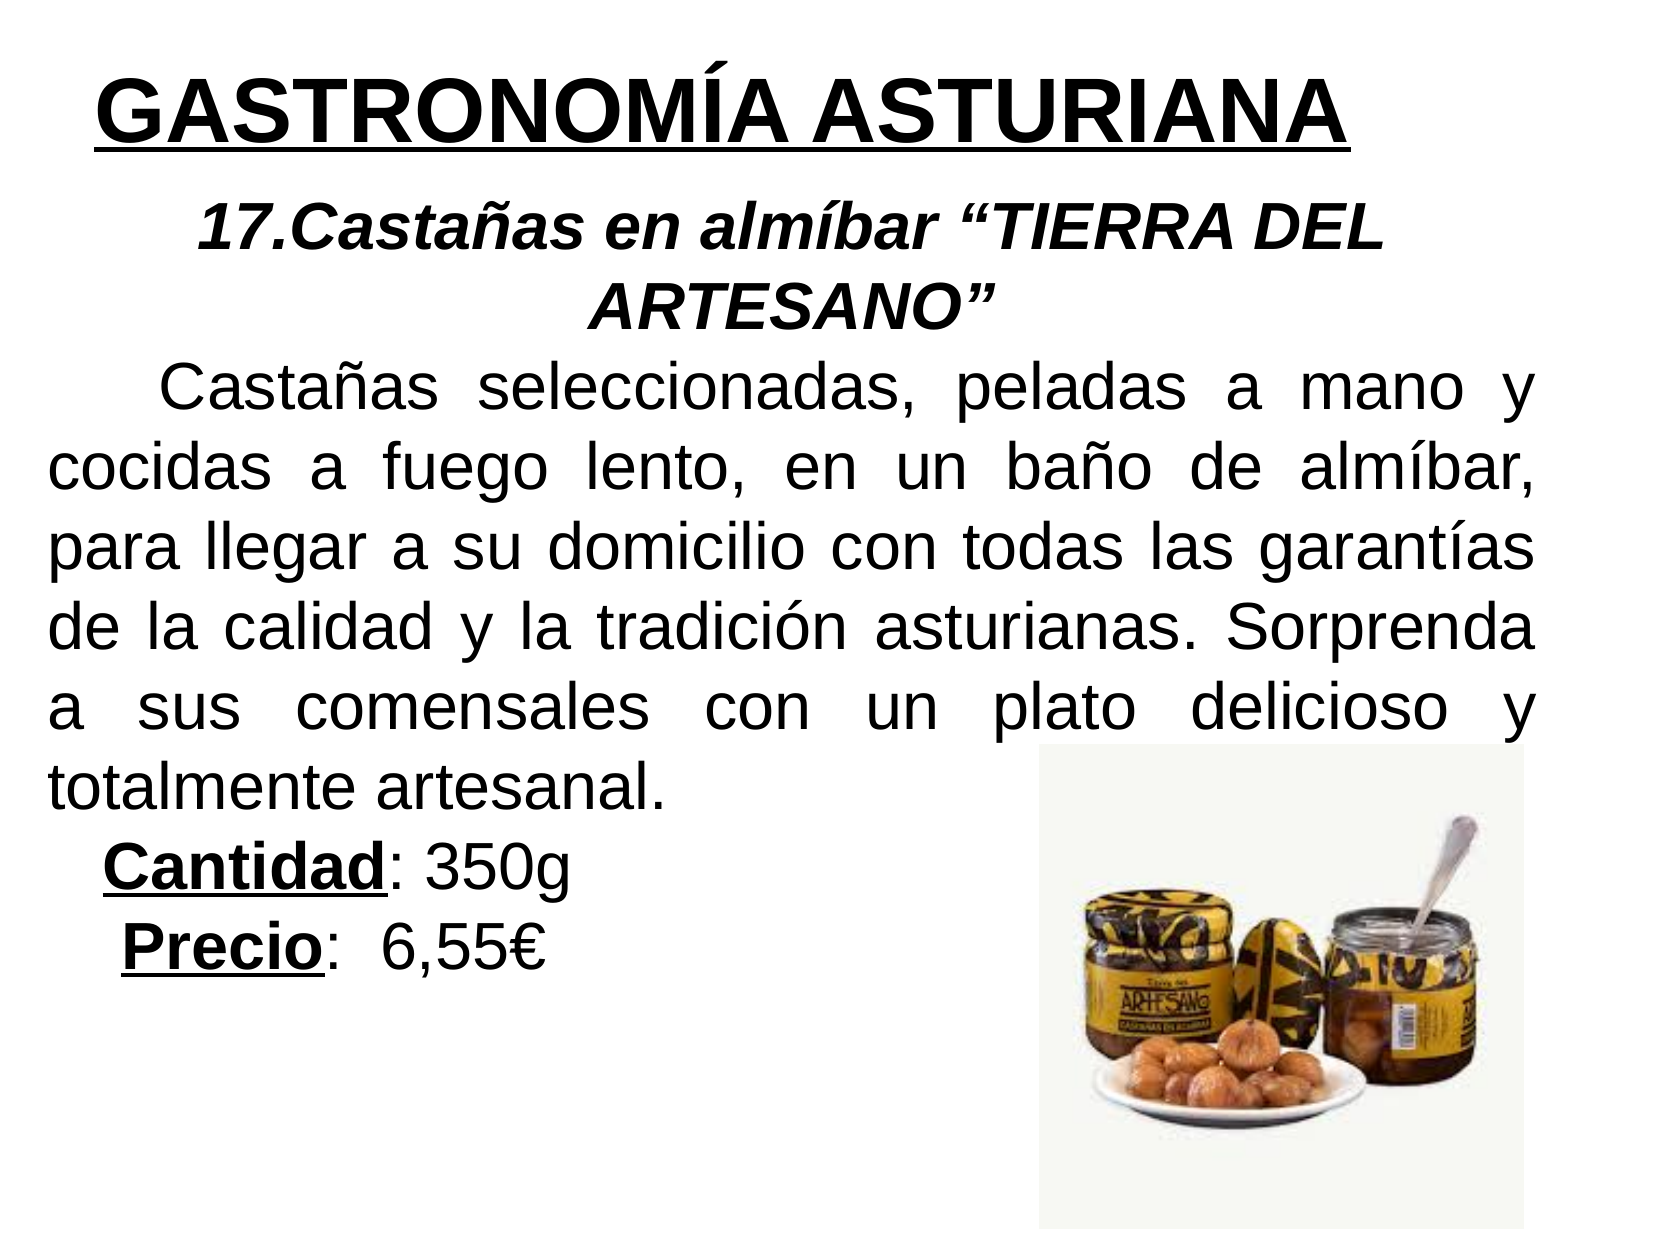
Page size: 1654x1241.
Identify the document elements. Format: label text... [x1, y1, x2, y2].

picture [1039, 743, 1524, 1229]
text_box GASTRONOMÍA ASTURIANA [94, 2, 1583, 210]
text_box 17.Castañas en almíbar “TIERRA DEL ARTESANO” Castañas seleccionadas, peladas a mano y cocidas a fuego lento, en un baño de almíbar, para llegar a su domicilio con todas las garantías de la calidad y la tradición asturianas. Sorprenda a sus comensales con un plato delicioso y totalmente artesanal. Cantidad: 350g Precio: 6,55€ [47, 182, 1538, 903]
